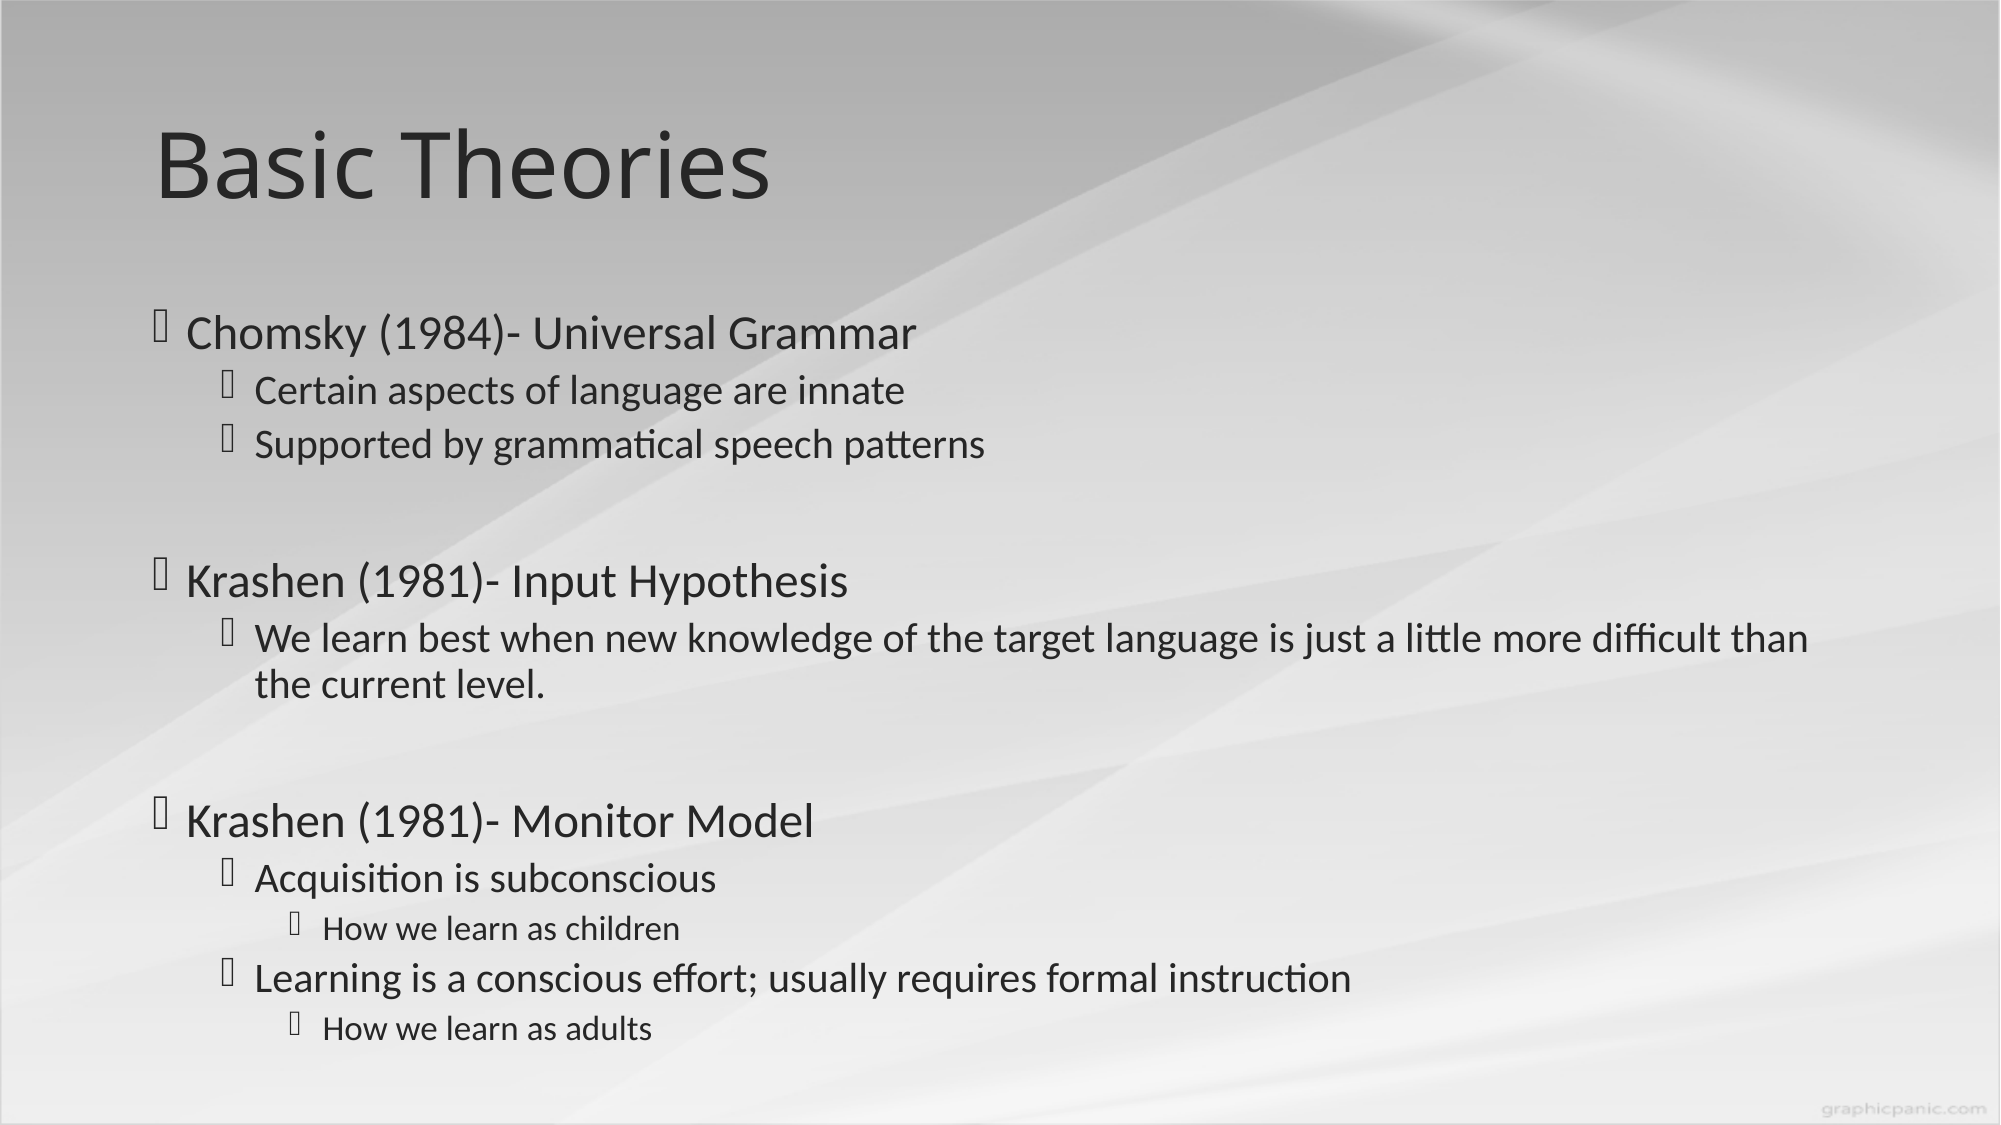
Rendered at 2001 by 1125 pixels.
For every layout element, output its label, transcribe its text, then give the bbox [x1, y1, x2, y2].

title Basic Theories [138, 60, 1864, 278]
list Chomsky (1984)- Universal Grammar Certain aspects of language are innate Supported by grammatical speech patterns Krashen (1981)- Input Hypothesis We learn best when new knowledge of the target language is just a little more difficult than the current level. Krashen (1981)- Monitor Model Acquisition is subconscious How we learn as children Learning is a conscious effort; usually requires formal instruction How we learn as adults [137, 299, 1863, 1063]
